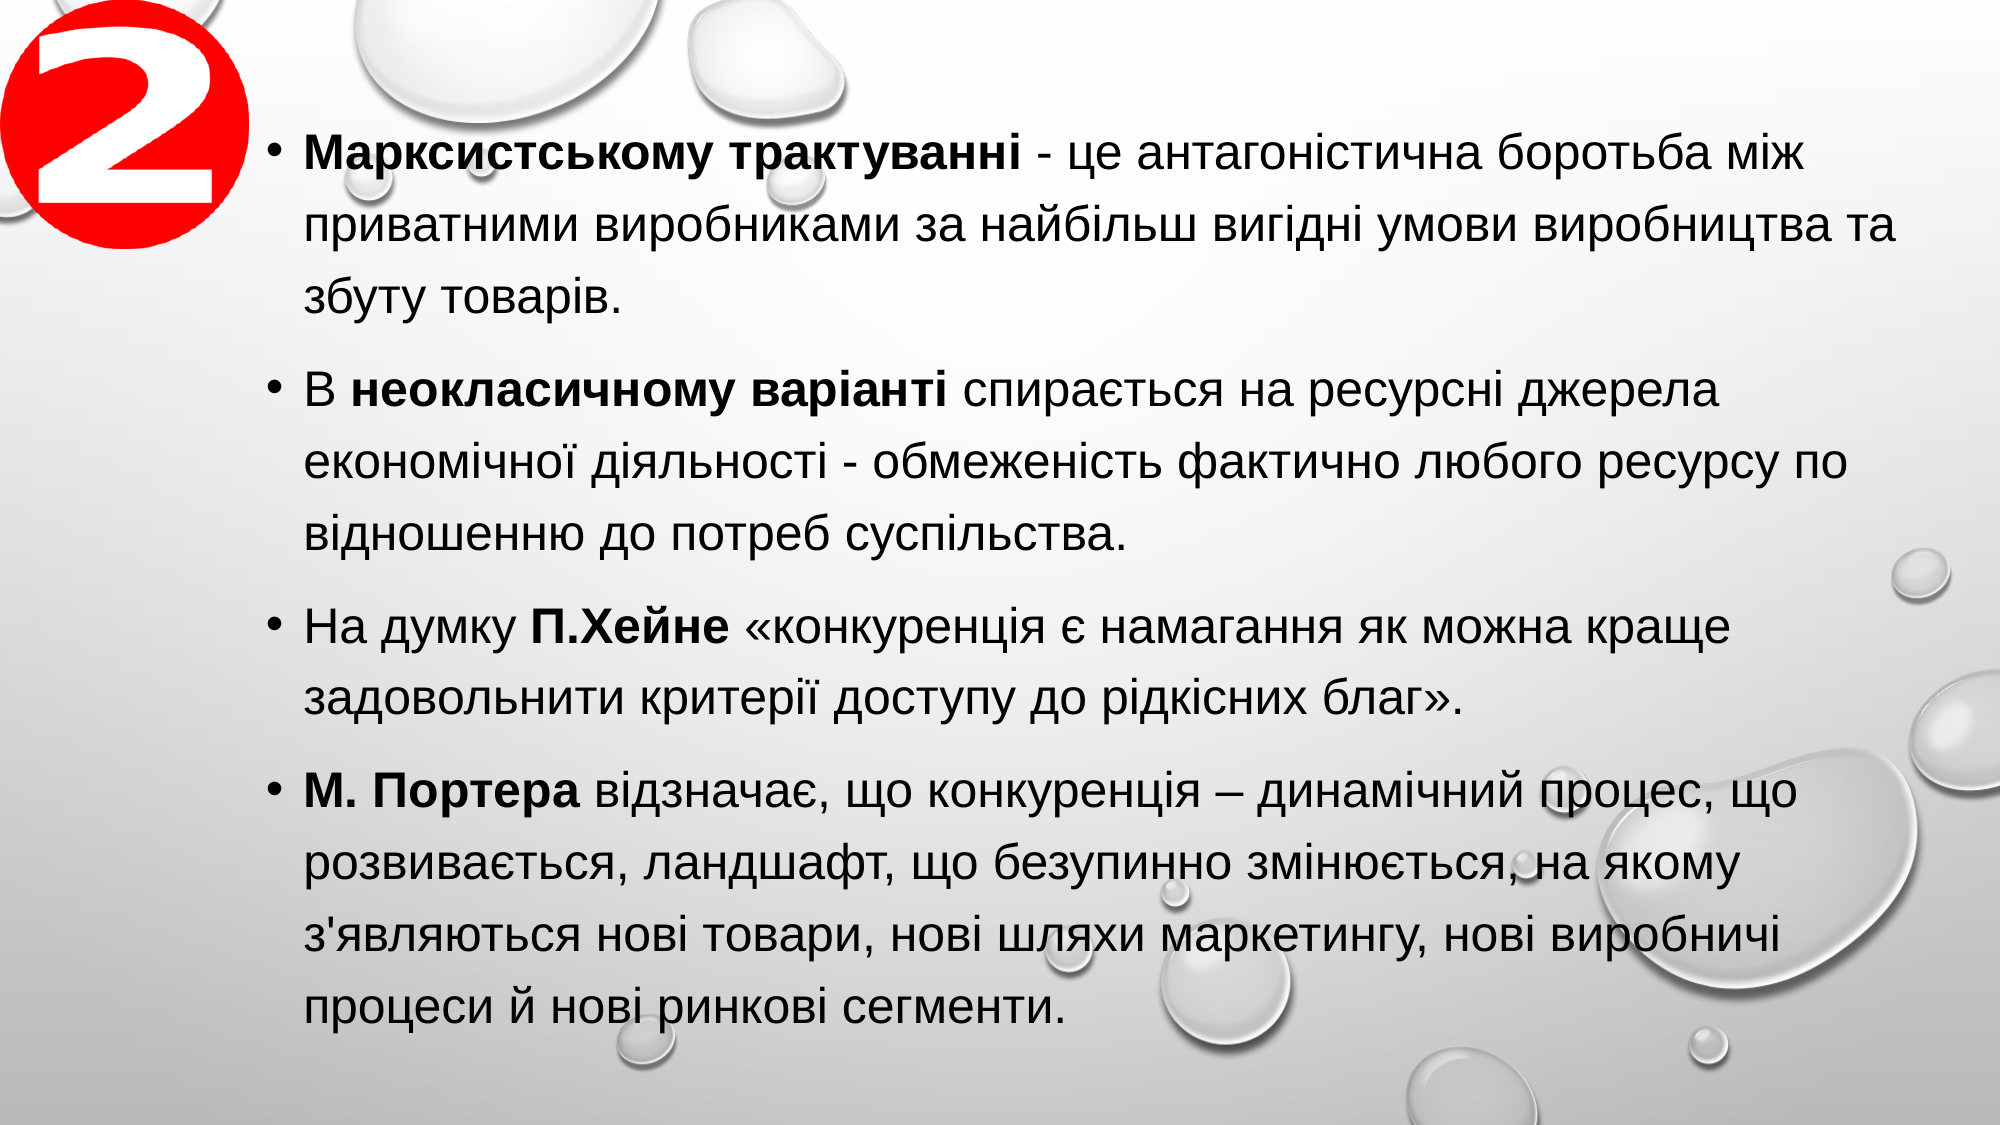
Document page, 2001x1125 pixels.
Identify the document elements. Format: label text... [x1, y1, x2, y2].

list Марксистському трактуванні - це антагоністична боротьба між приватними виробниками за найбільш вигідні умови виробництва та збуту товарів. В неокласичному варіанті спирається на ресурсні джерела економічної діяльності - обмеженість фактично любого ресурсу по відношенню до потреб суспільства. На думку П.Хейне «конкуренція є намагання як можна краще задовольнити критерії доступу до рідкісних благ». М. Портера відзначає, що конкуренція – динамічний процес, що розвивається, ландшафт, що безупинно змінюється, на якому з'являються нові товари, нові шляхи маркетингу, нові виробничі процеси й нові ринкові сегменти. [250, 99, 1926, 1094]
picture [0, 0, 2000, 1125]
